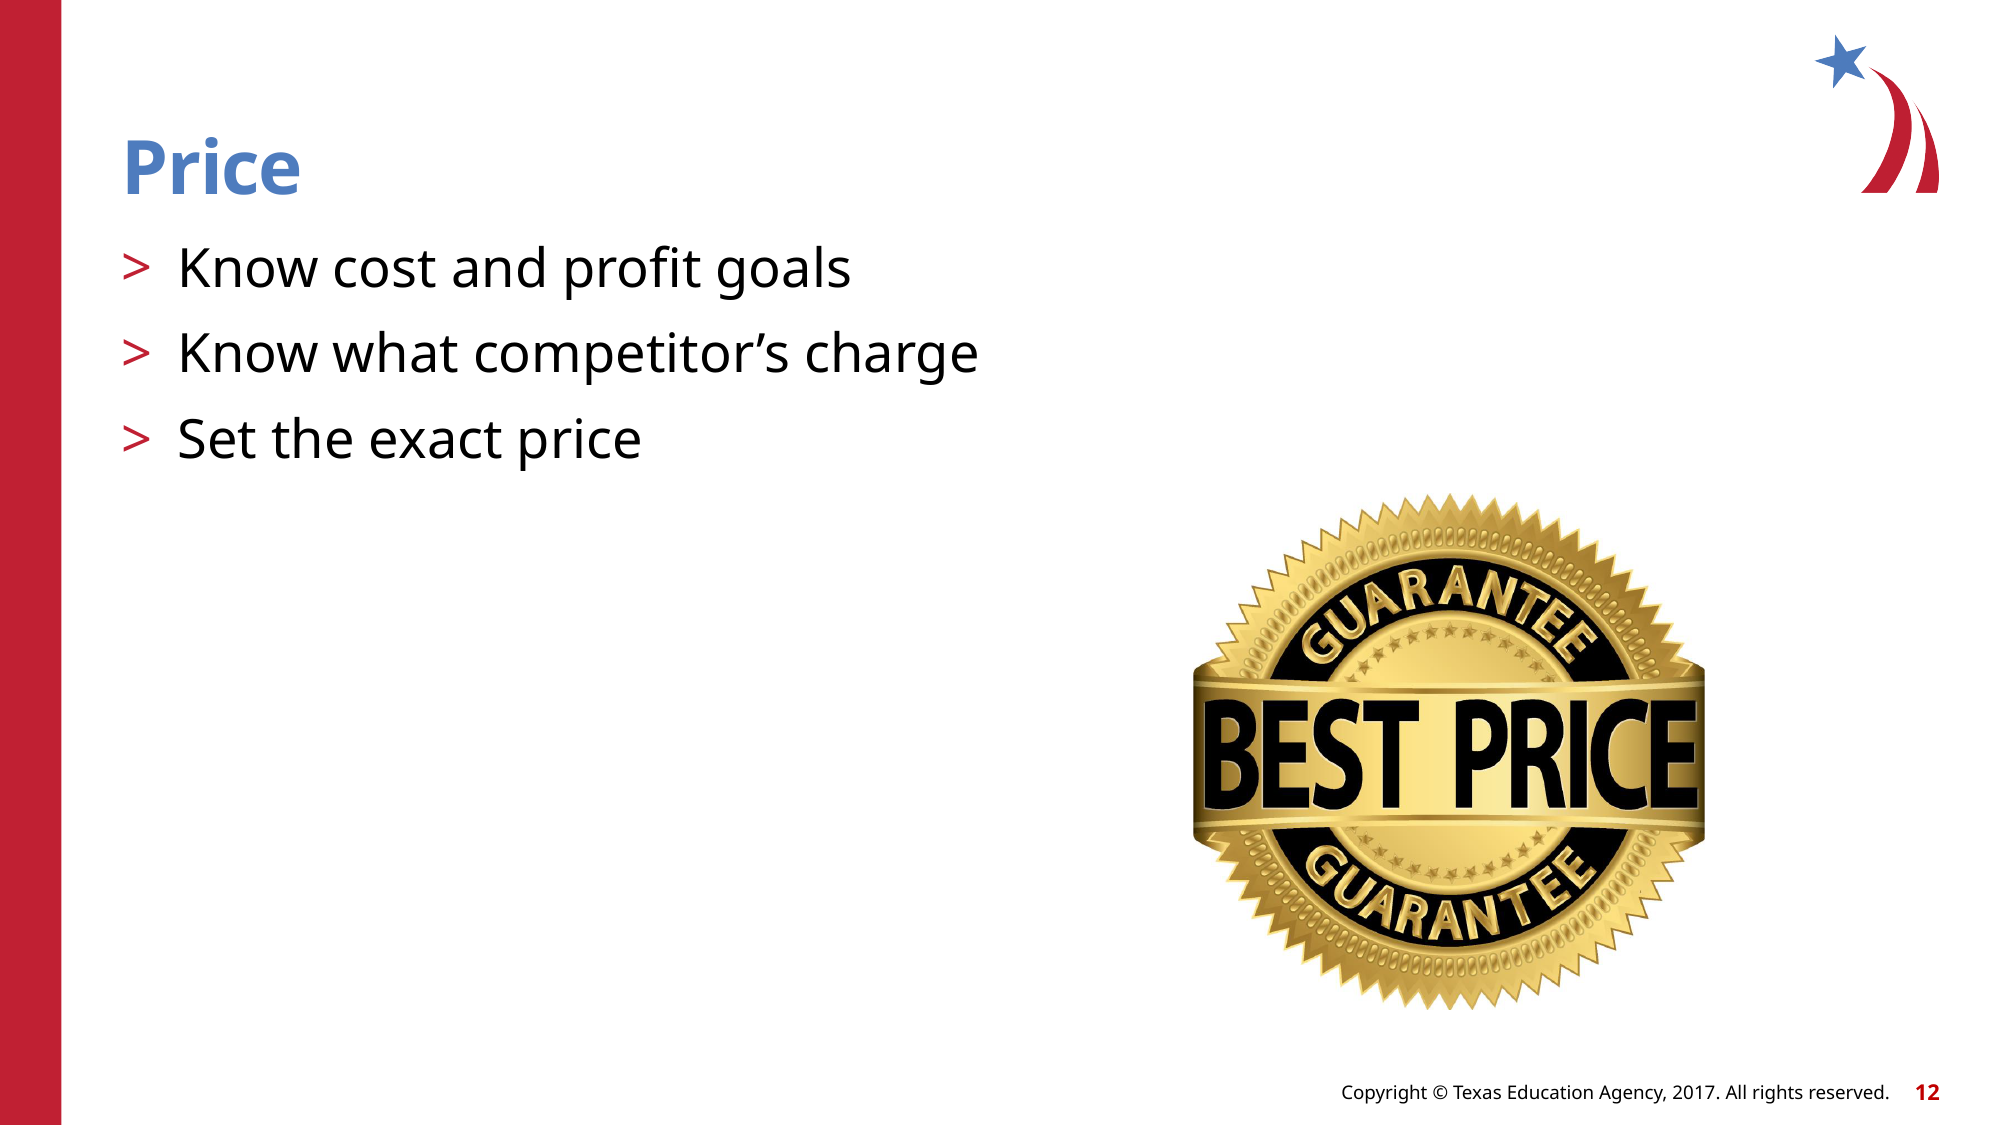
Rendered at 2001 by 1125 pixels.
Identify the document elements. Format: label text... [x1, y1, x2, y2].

list Know cost and profit goals Know what competitor’s charge Set the exact price [121, 233, 1884, 1010]
picture [1193, 493, 1705, 1010]
picture [1814, 34, 1939, 193]
title Price [121, 66, 1772, 211]
